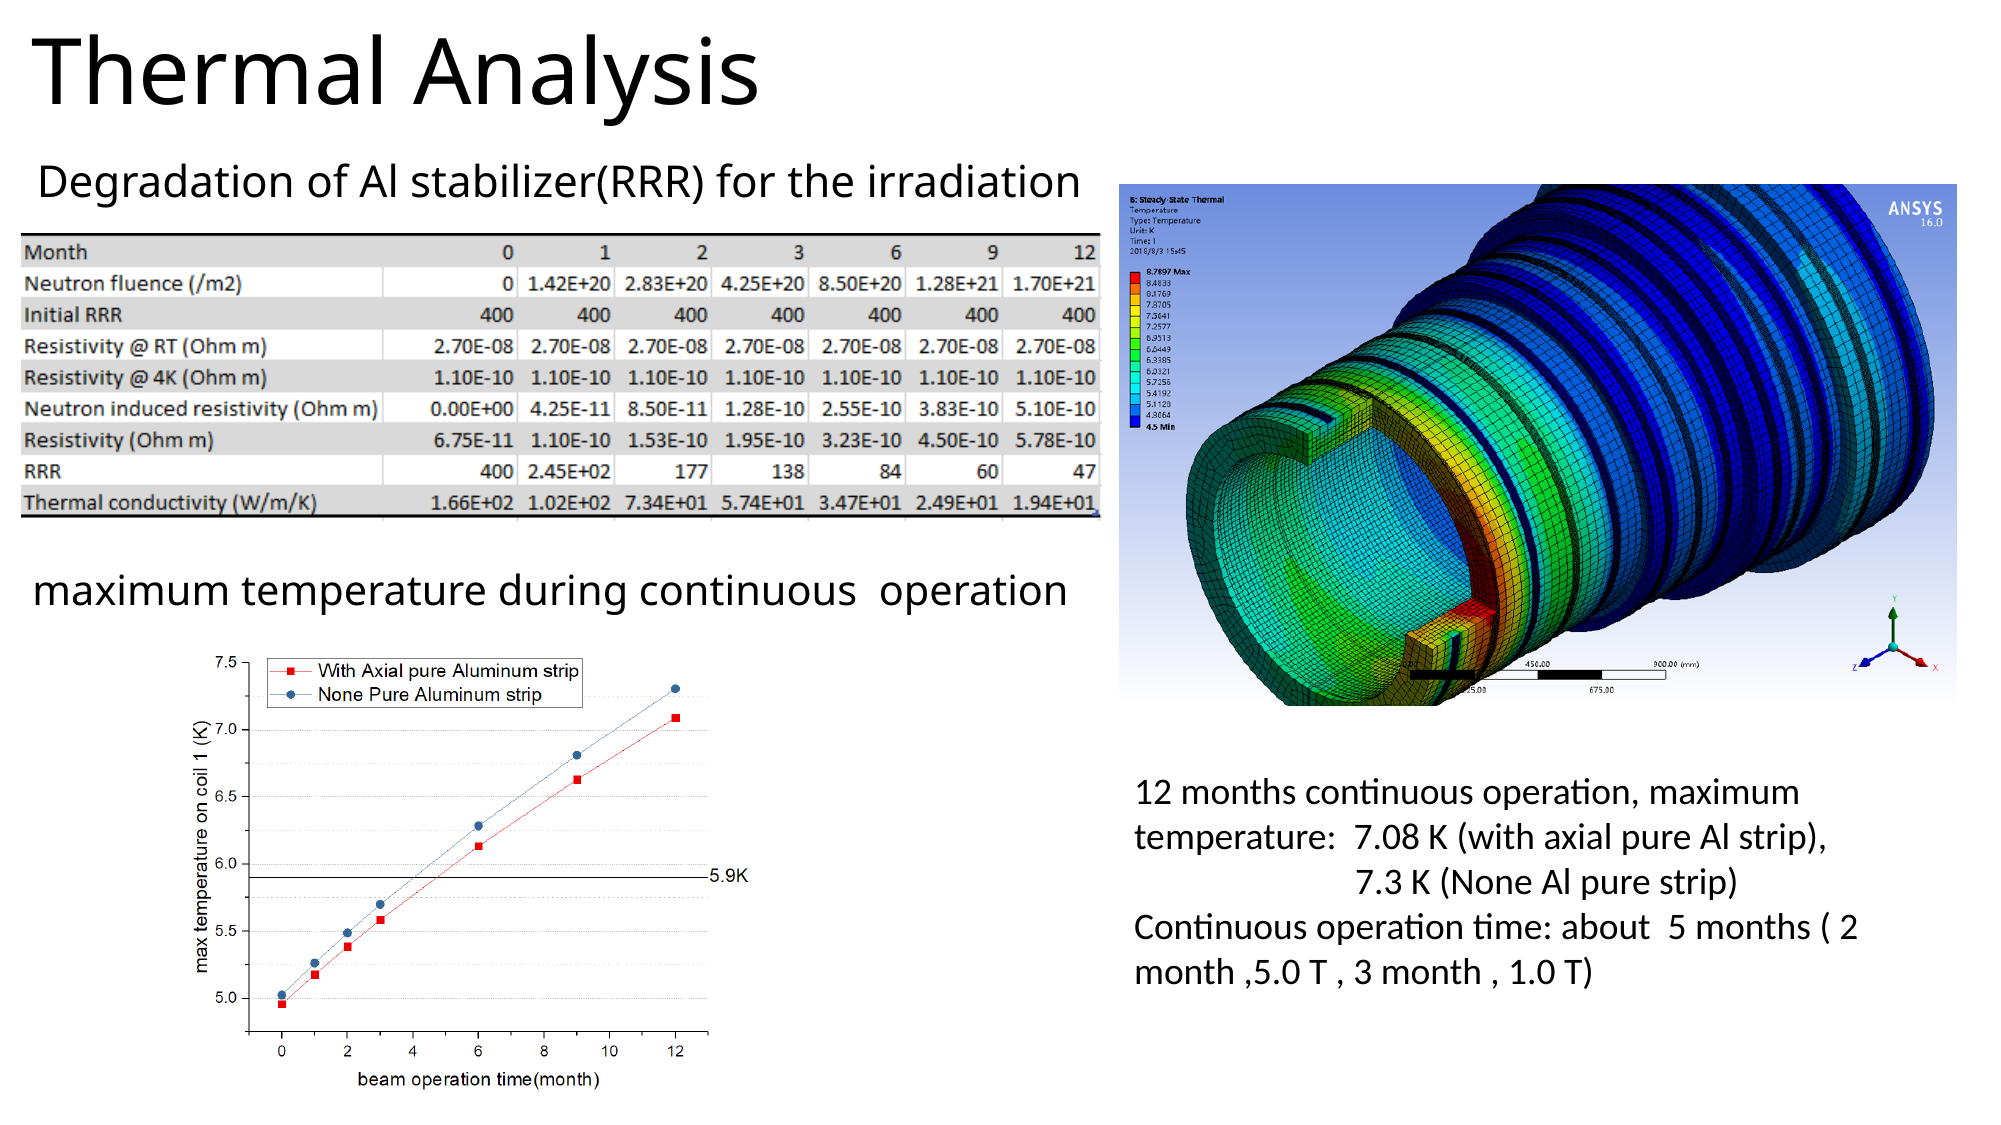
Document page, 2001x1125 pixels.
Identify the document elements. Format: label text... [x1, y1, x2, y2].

text_box maximum temperature during continuous operation [17, 542, 1086, 643]
text_box 12 months continuous operation, maximum temperature: 7.08 K (with axial pure Al strip), 7.3 K (None Al pure strip) Continuous operation time: about 5 months ( 2 month ,5.0 T , 3 month , 1.0 T) [1119, 759, 1891, 1000]
text_box Degradation of Al stabilizer(RRR) for the irradiation [21, 133, 1120, 234]
title Thermal Analysis [16, 16, 1863, 134]
picture [1119, 184, 1957, 706]
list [163, 630, 773, 1108]
picture [21, 233, 1102, 521]
